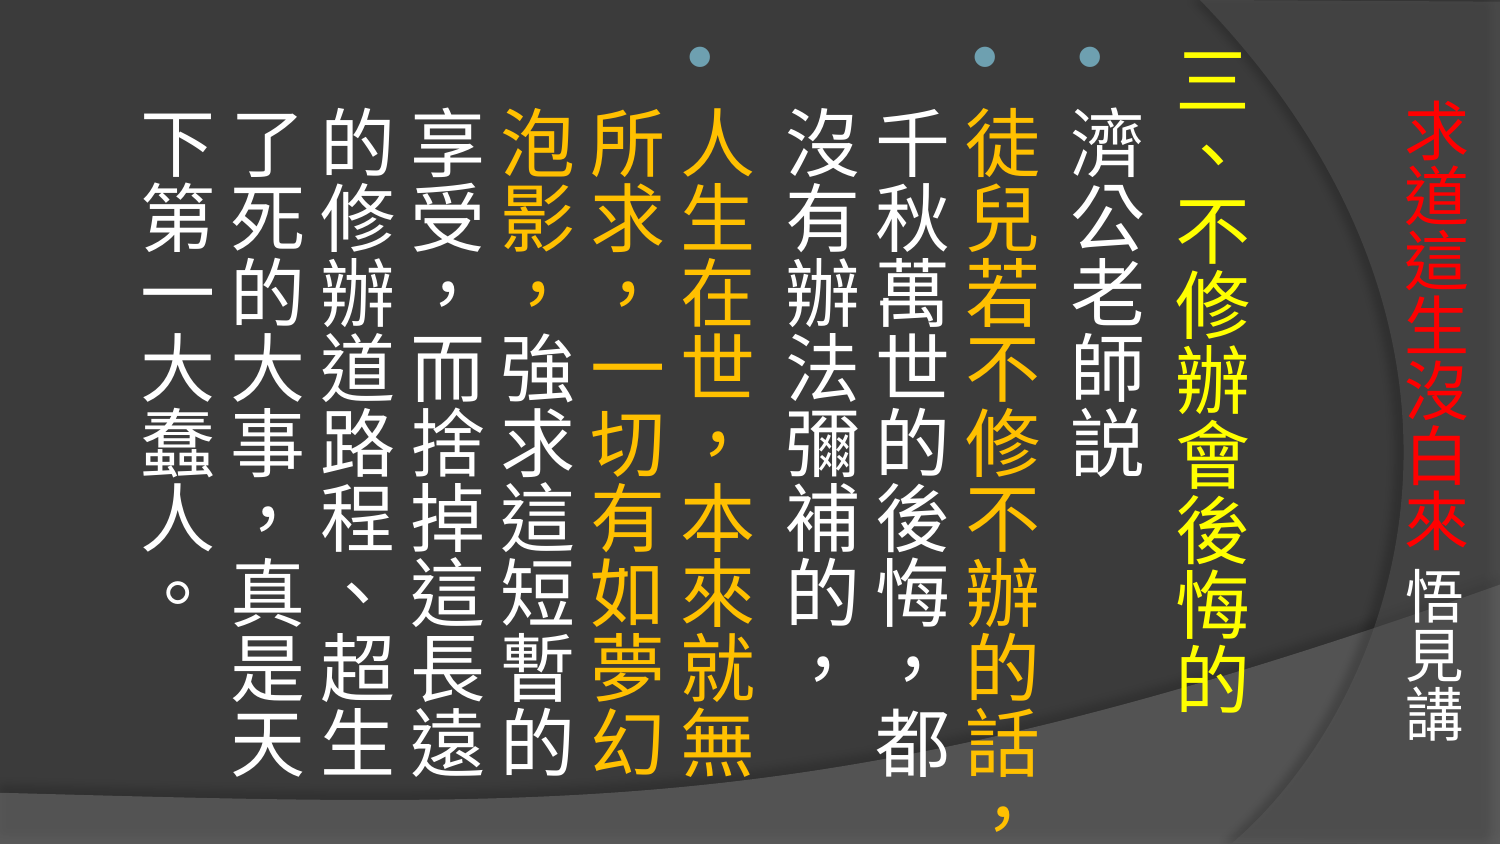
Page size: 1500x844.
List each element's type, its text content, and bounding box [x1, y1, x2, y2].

title 求道這生沒白來 悟見講 [1388, 21, 1483, 820]
list 三、不修辦會後悔的 濟公老師説 徒兒若不修不辦的話，千秋萬世的後悔，都沒有辦法彌補的， 人生在世，本來就無所求，一切有如夢幻泡影，強求這短暫的享受，而捨掉這長遠的修辦道路程、超生了死的大事，真是天下第一大蠢人。 [17, 21, 1388, 830]
